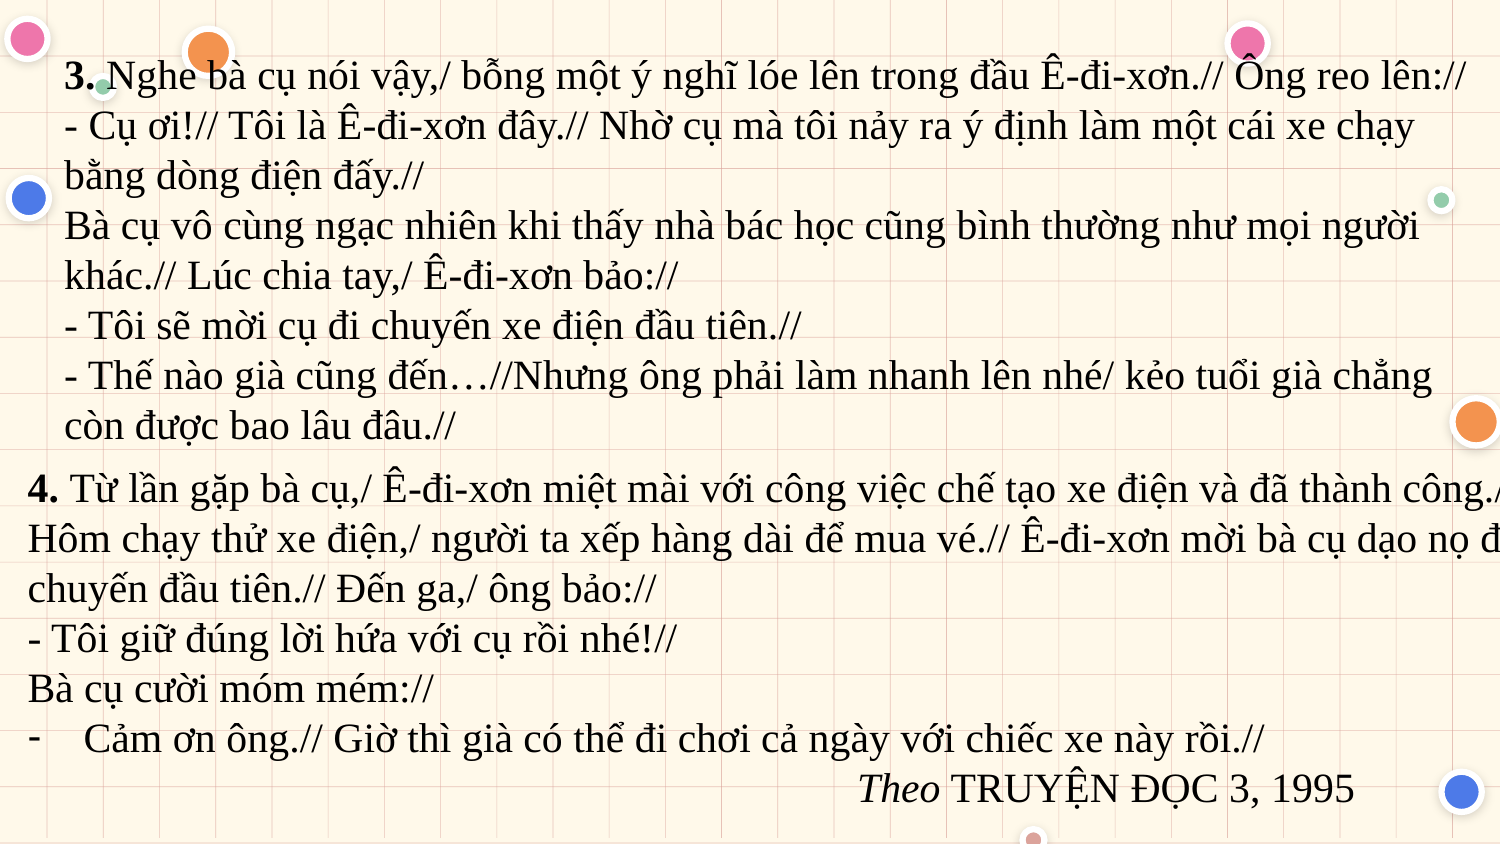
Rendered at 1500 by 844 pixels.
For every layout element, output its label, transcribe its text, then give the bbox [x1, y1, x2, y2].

text_box 4. Từ lần gặp bà cụ,/ Ê-đi-xơn miệt mài với công việc chế tạo xe điện và đã thành công.// Hôm chạy thử xe điện,/ người ta xếp hàng dài để mua vé.// Ê-đi-xơn mời bà cụ dạo nọ đi chuyến đầu tiên.// Đến ga,/ ông bảo:// - Tôi giữ đúng lời hứa với cụ rồi nhé!// Bà cụ cười móm mém:// Cảm ơn ông.// Giờ thì già có thể đi chơi cả ngày với chiếc xe này rồi.// Theo TRUYỆN ĐỌC 3, 1995 [12, 453, 1500, 819]
text_box 3. Nghe bà cụ nói vậy,/ bỗng một ý nghĩ lóe lên trong đầu Ê-đi-xơn.// Ông reo lên:// - Cụ ơi!// Tôi là Ê-đi-xơn đây.// Nhờ cụ mà tôi nảy ra ý định làm một cái xe chạy bằng dòng điện đấy.// Bà cụ vô cùng ngạc nhiên khi thấy nhà bác học cũng bình thường như mọi người khác.// Lúc chia tay,/ Ê-đi-xơn bảo:// - Tôi sẽ mời cụ đi chuyến xe điện đầu tiên.// - Thế nào già cũng đến…//Nhưng ông phải làm nhanh lên nhé/ kẻo tuổi già chẳng còn được bao lâu đâu.// [49, 40, 1488, 453]
